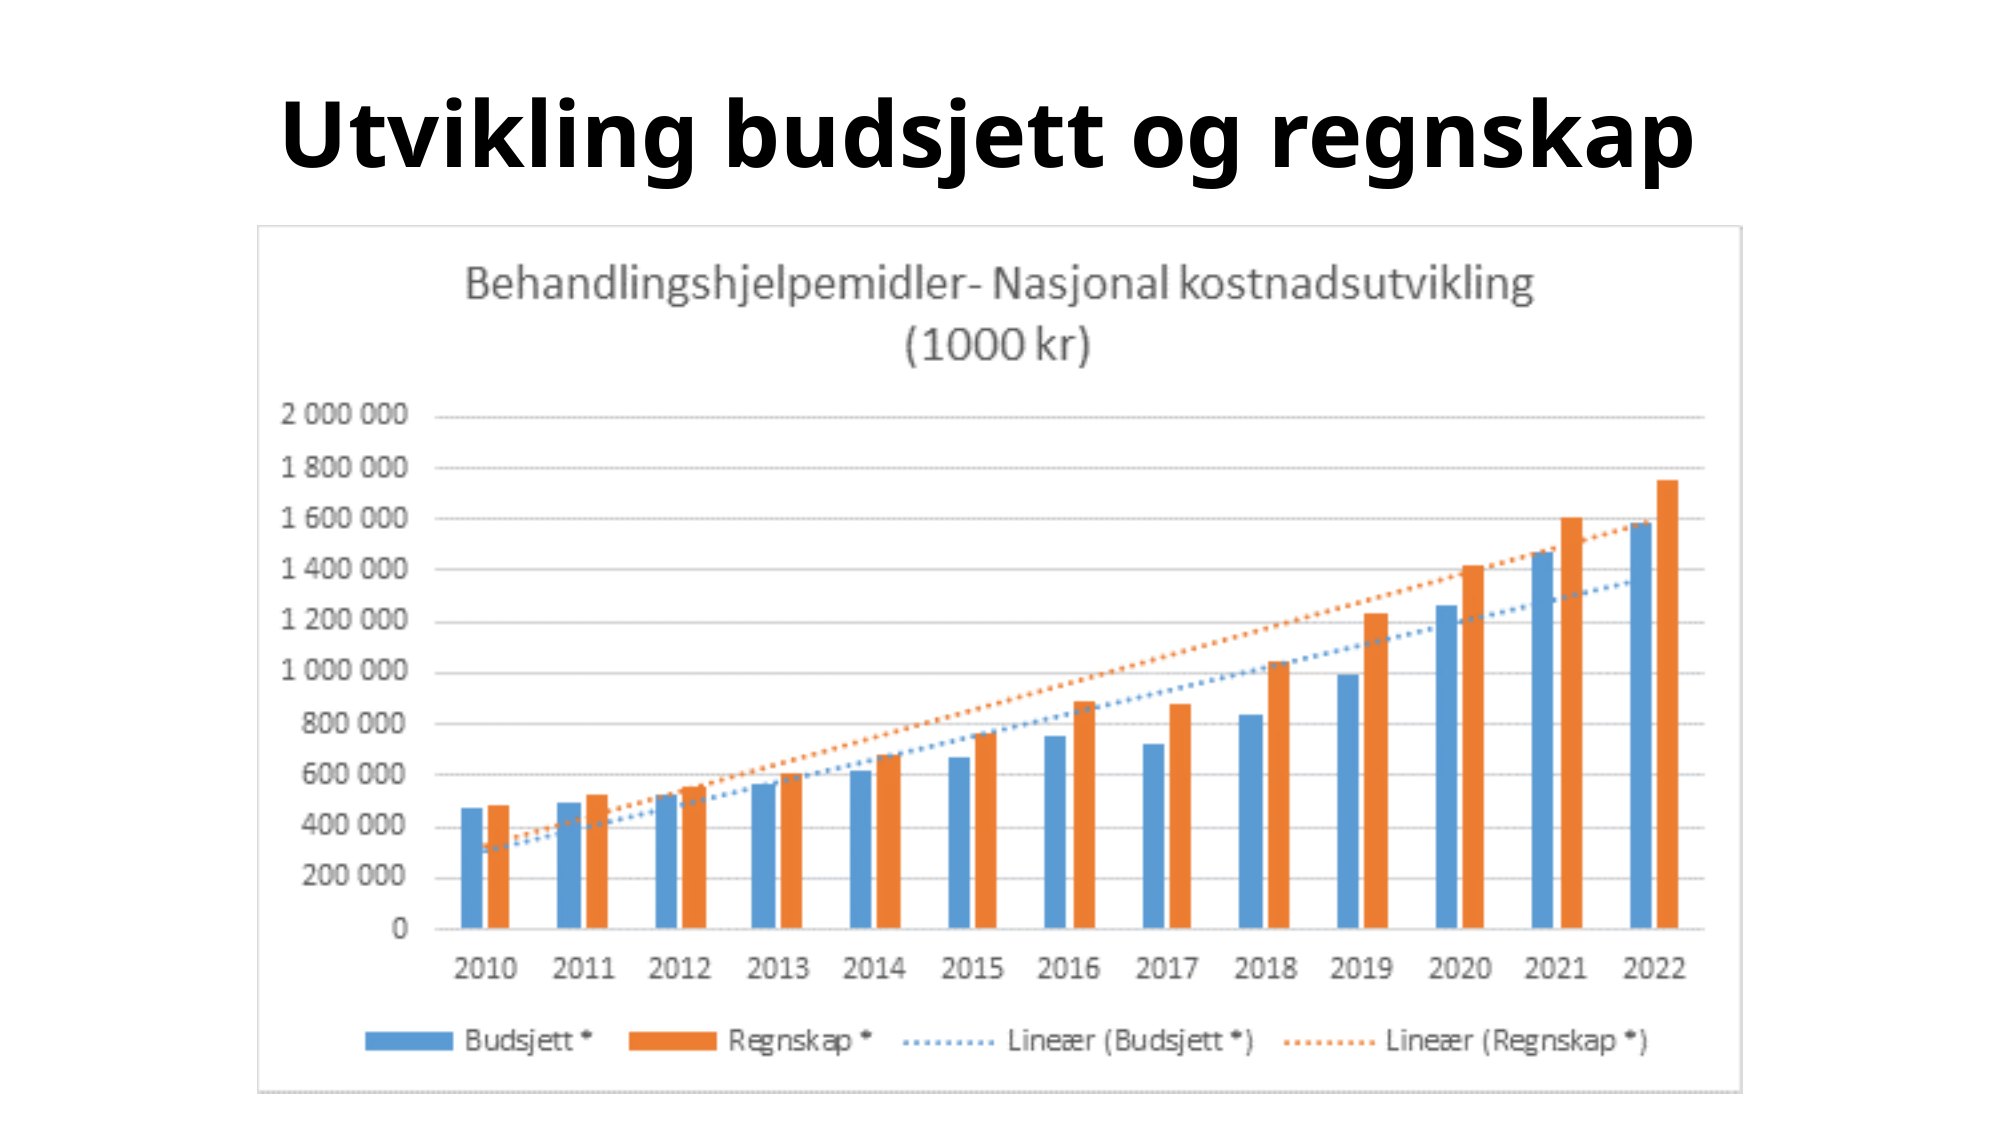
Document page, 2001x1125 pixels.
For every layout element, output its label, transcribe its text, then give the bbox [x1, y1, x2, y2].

title Utvikling budsjett og regnskap [137, 59, 1863, 215]
picture [256, 225, 1743, 1094]
